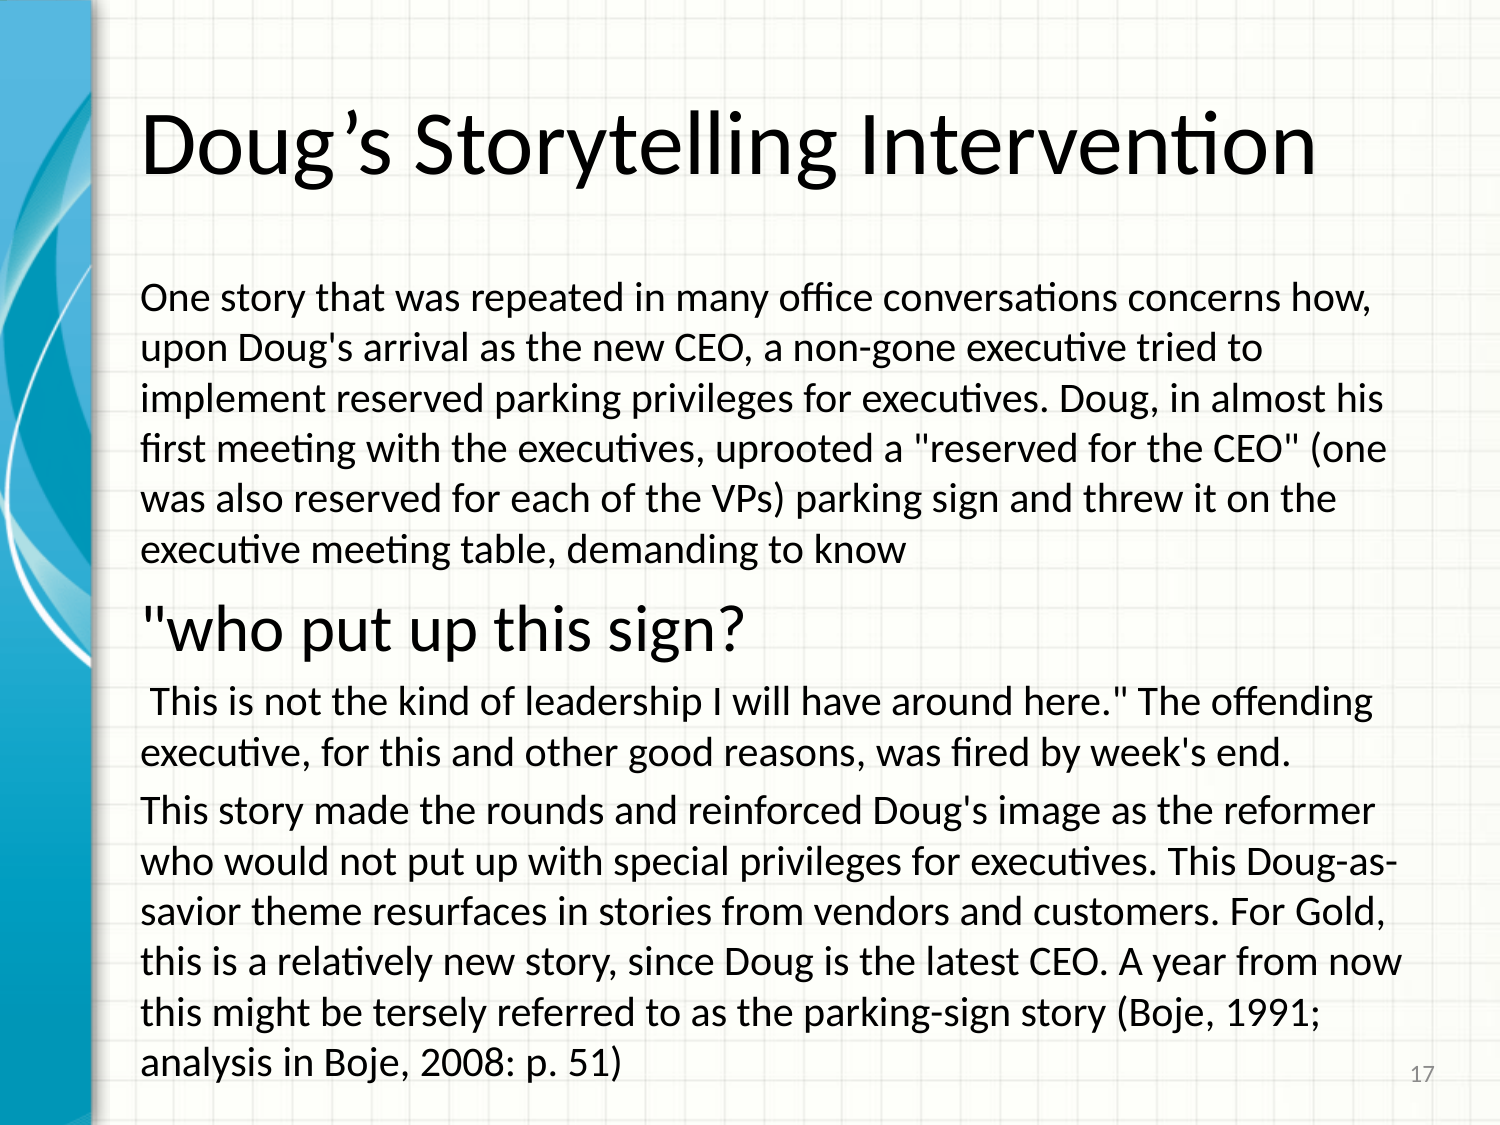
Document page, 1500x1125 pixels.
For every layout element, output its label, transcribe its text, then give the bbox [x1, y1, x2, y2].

title Doug’s Storytelling Intervention [125, 44, 1450, 232]
picture [0, 0, 1500, 1125]
slide_number 17 [1100, 1042, 1450, 1103]
list One story that was repeated in many office conversations concerns how, upon Doug's arrival as the new CEO, a non-gone executive tried to implement reserved parking privileges for executives. Doug, in almost his first meeting with the executives, uprooted a "reserved for the CEO" (one was also reserved for each of the VPs) parking sign and threw it on the executive meeting table, demanding to know "who put up this sign? This is not the kind of leadership I will have around here." The offending executive, for this and other good reasons, was fired by week's end. This story made the rounds and reinforced Doug's image as the reformer who would not put up with special privileges for executives. This Doug-as-savior theme resurfaces in stories from vendors and customers. For Gold, this is a relatively new story, since Doug is the latest CEO. A year from now this might be tersely referred to as the parking-sign story (Boje, 1991; analysis in Boje, 2008: p. 51) [125, 261, 1450, 1100]
